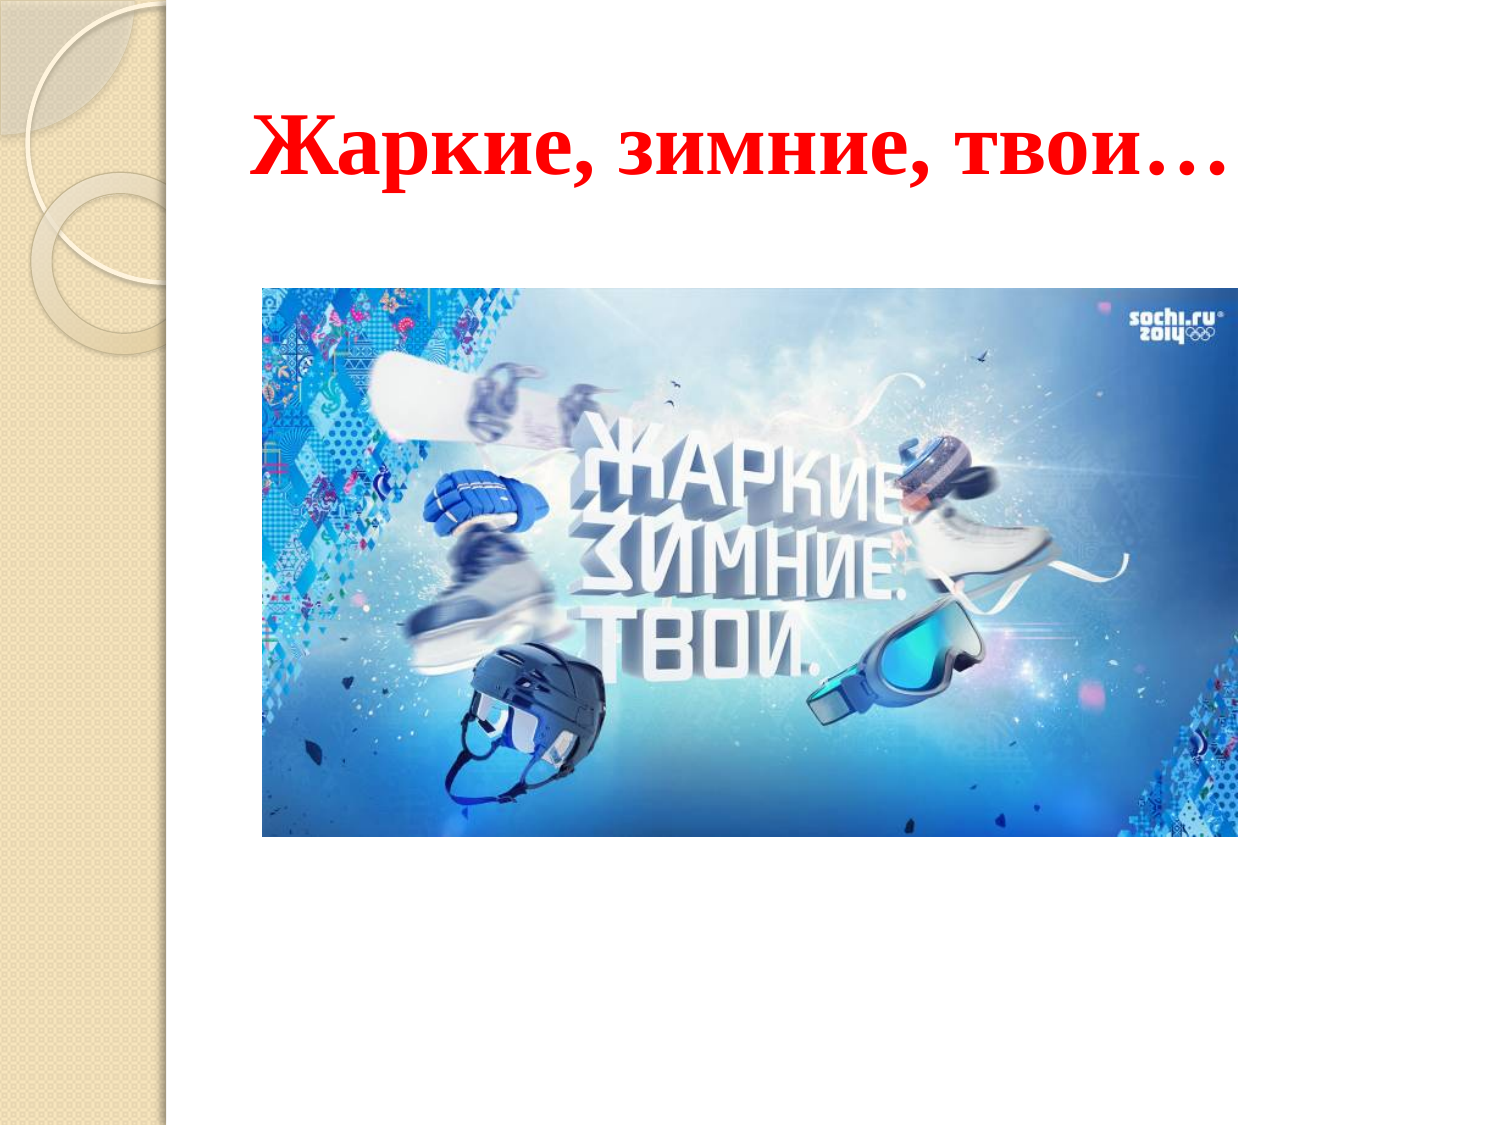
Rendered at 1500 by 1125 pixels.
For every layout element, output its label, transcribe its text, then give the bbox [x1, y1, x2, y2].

picture [410, 344, 417, 352]
picture [262, 288, 1238, 837]
picture [424, 288, 430, 322]
picture [437, 288, 452, 295]
title Жаркие, зимние, твои… [235, 45, 1466, 233]
